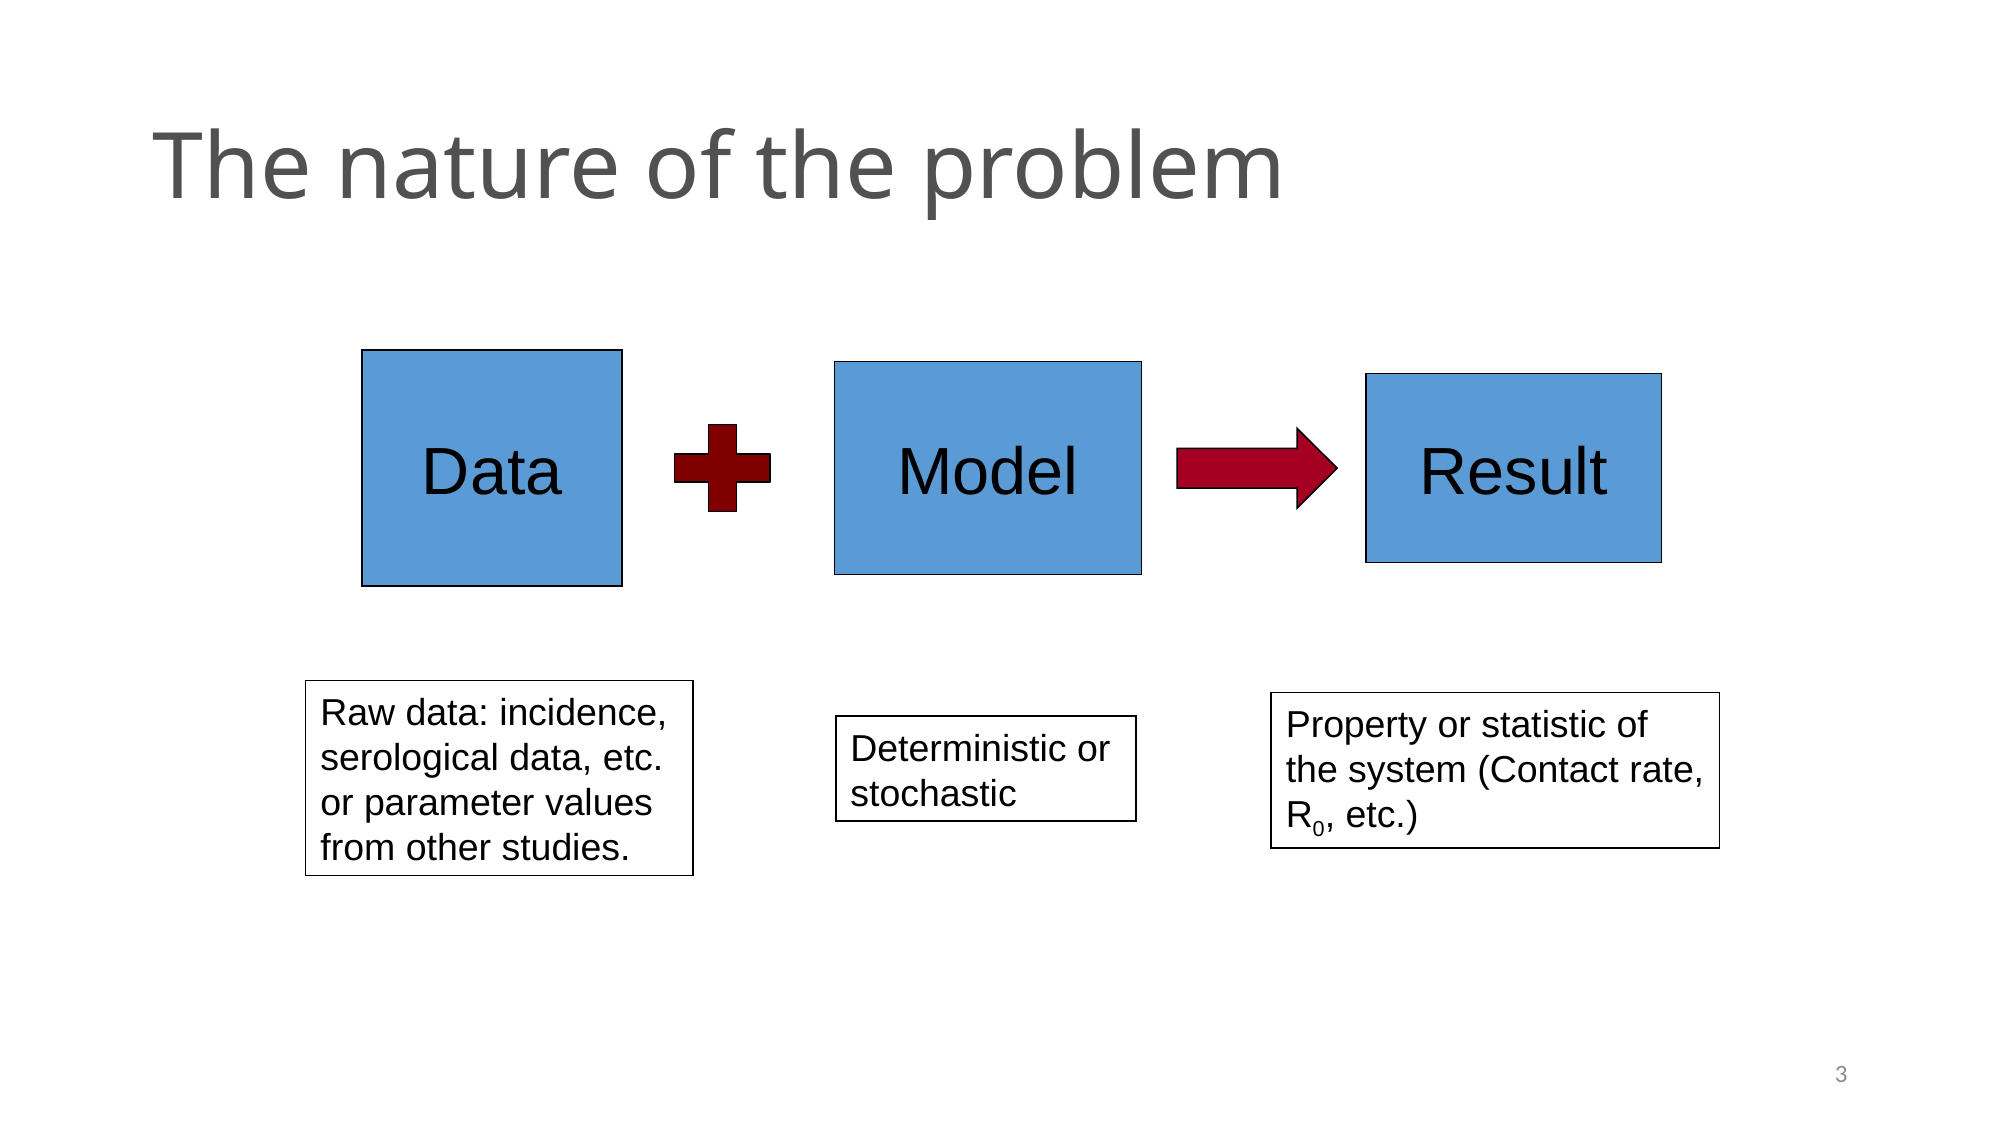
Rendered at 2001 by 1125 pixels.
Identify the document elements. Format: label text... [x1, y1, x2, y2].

text_box Data [362, 349, 623, 587]
text_box Deterministic or stochastic [835, 716, 1136, 821]
slide_number 3 [1412, 1042, 1863, 1103]
text_box Property or statistic of the system (Contact rate, R0, etc.) [1271, 692, 1720, 849]
text_box [674, 424, 771, 512]
text_box [1177, 428, 1338, 509]
text_box Raw data: incidence, serological data, etc. or parameter values from other studies. [305, 680, 694, 876]
text_box Model [834, 361, 1142, 575]
title The nature of the problem [137, 59, 1863, 278]
text_box Result [1366, 373, 1662, 563]
